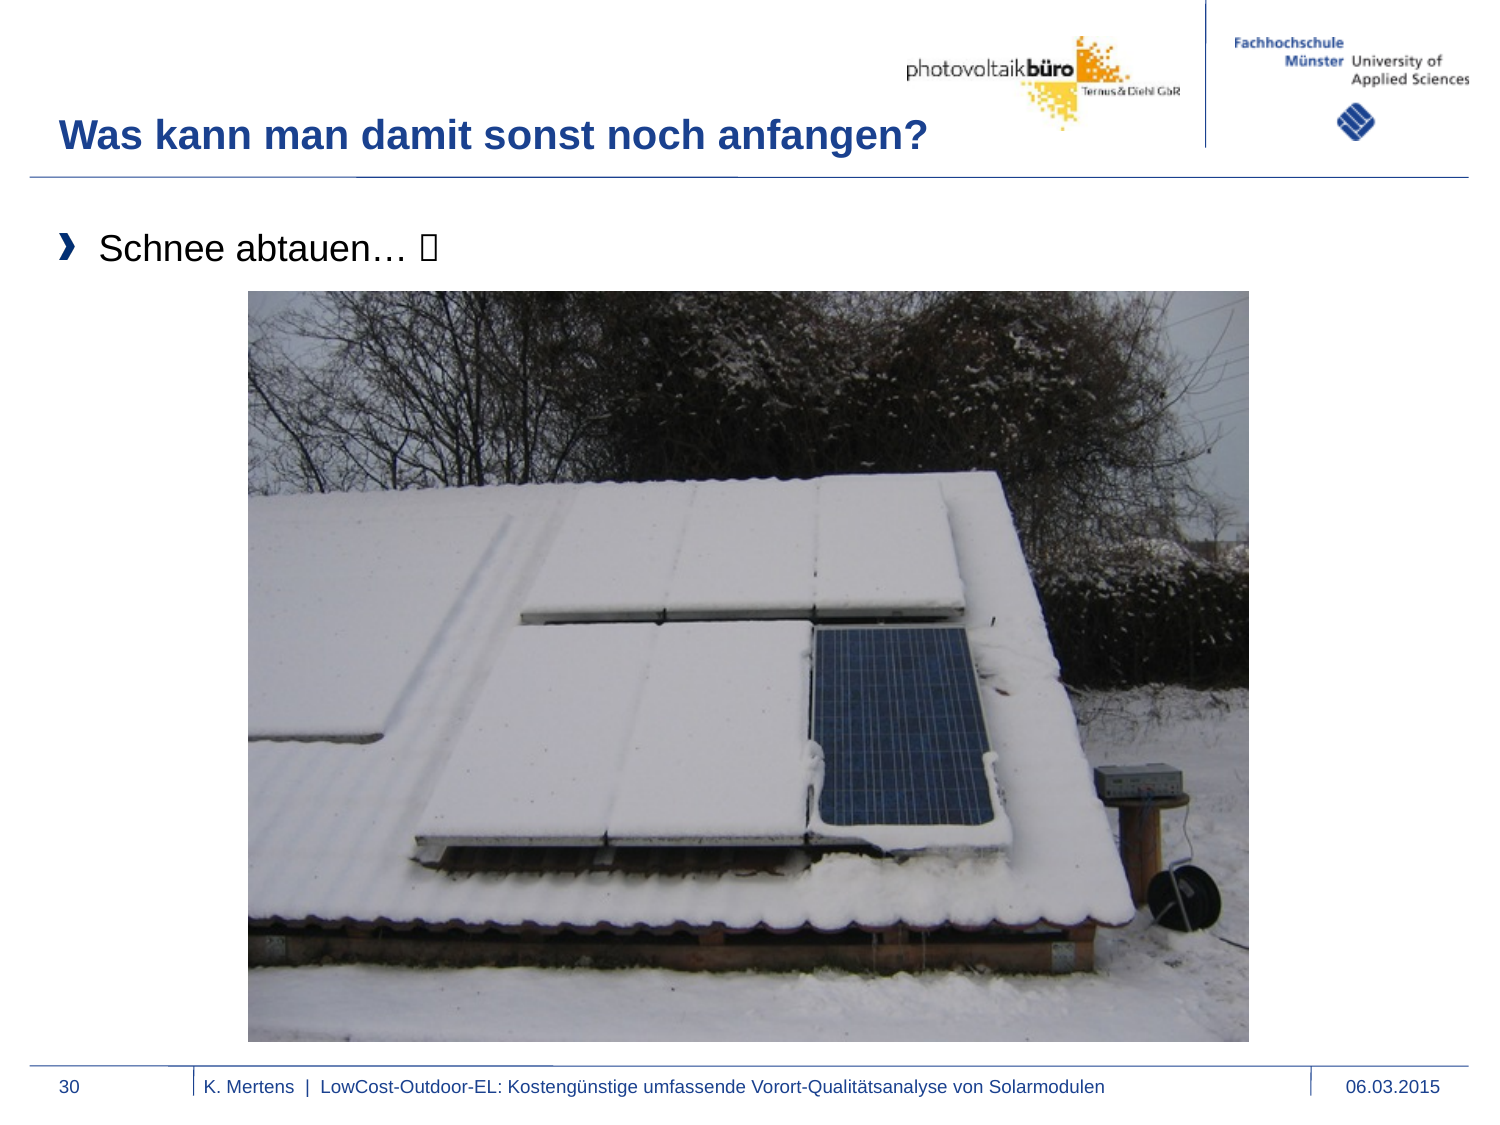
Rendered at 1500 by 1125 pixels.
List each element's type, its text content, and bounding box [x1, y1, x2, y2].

footer K. Mertens | LowCost-Outdoor-EL: Kostengünstige umfassende Vorort-Qualitätsanalyse von Solarmodulen [203, 1074, 1302, 1111]
list Schnee abtauen…  [59, 216, 461, 869]
picture [59, 233, 75, 260]
slide_number 30 [59, 1074, 110, 1111]
picture [248, 290, 1249, 1042]
list Was kann man damit sonst noch anfangen? [59, 107, 1180, 159]
picture [907, 36, 1180, 107]
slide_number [1337, 1074, 1441, 1111]
picture [1235, 37, 1470, 141]
